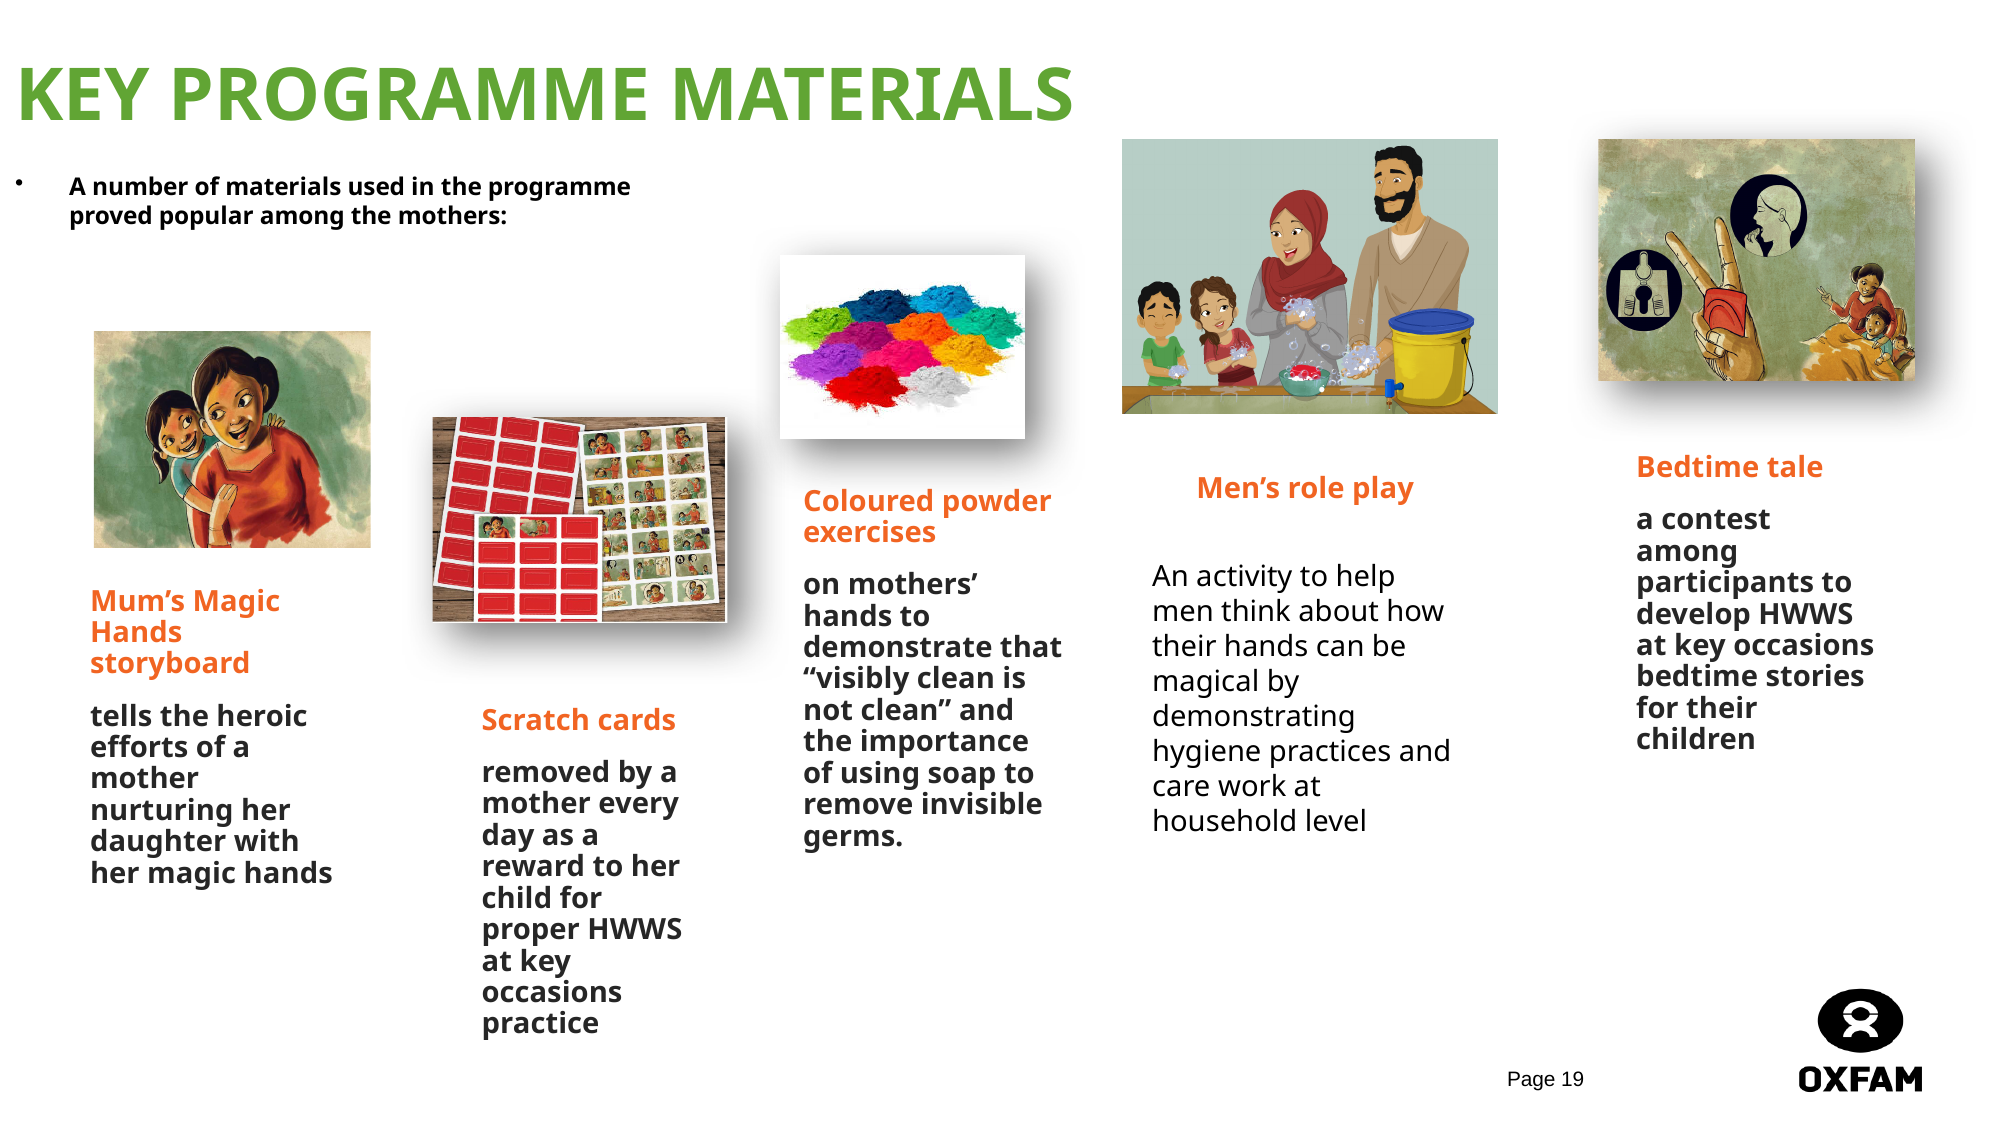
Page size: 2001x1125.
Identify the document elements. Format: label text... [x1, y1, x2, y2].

picture [432, 416, 728, 623]
text_box An activity to help men think about how their hands can be magical by demonstrating hygiene practices and care work at household level [1137, 550, 1478, 845]
picture [1122, 139, 1498, 414]
text_box Mum’s Magic Hands storyboard tells the heroic efforts of a mother nurturing her daughter with her magic hands [75, 578, 365, 897]
title KEY PROGRAMME MATERIALS [0, 42, 1482, 140]
text_box Men’s role play [1181, 465, 1439, 513]
picture [1794, 985, 1926, 1095]
text_box Coloured powder exercises on mothers’ hands to demonstrate that “visibly clean is not clean” and the importance of using soap to remove invisible germs. [788, 478, 1081, 860]
text_box Bedtime tale a contest among participants to develop HWWS at key occasions bedtime stories for their children [1621, 445, 1892, 764]
list A number of materials used in the programme proved popular among the mothers: [0, 163, 704, 257]
picture [1598, 139, 1916, 381]
picture [93, 331, 371, 548]
picture [780, 254, 1025, 439]
text_box Scratch cards removed by a mother every day as a reward to her child for proper HWWS at key occasions practice [466, 697, 717, 1048]
